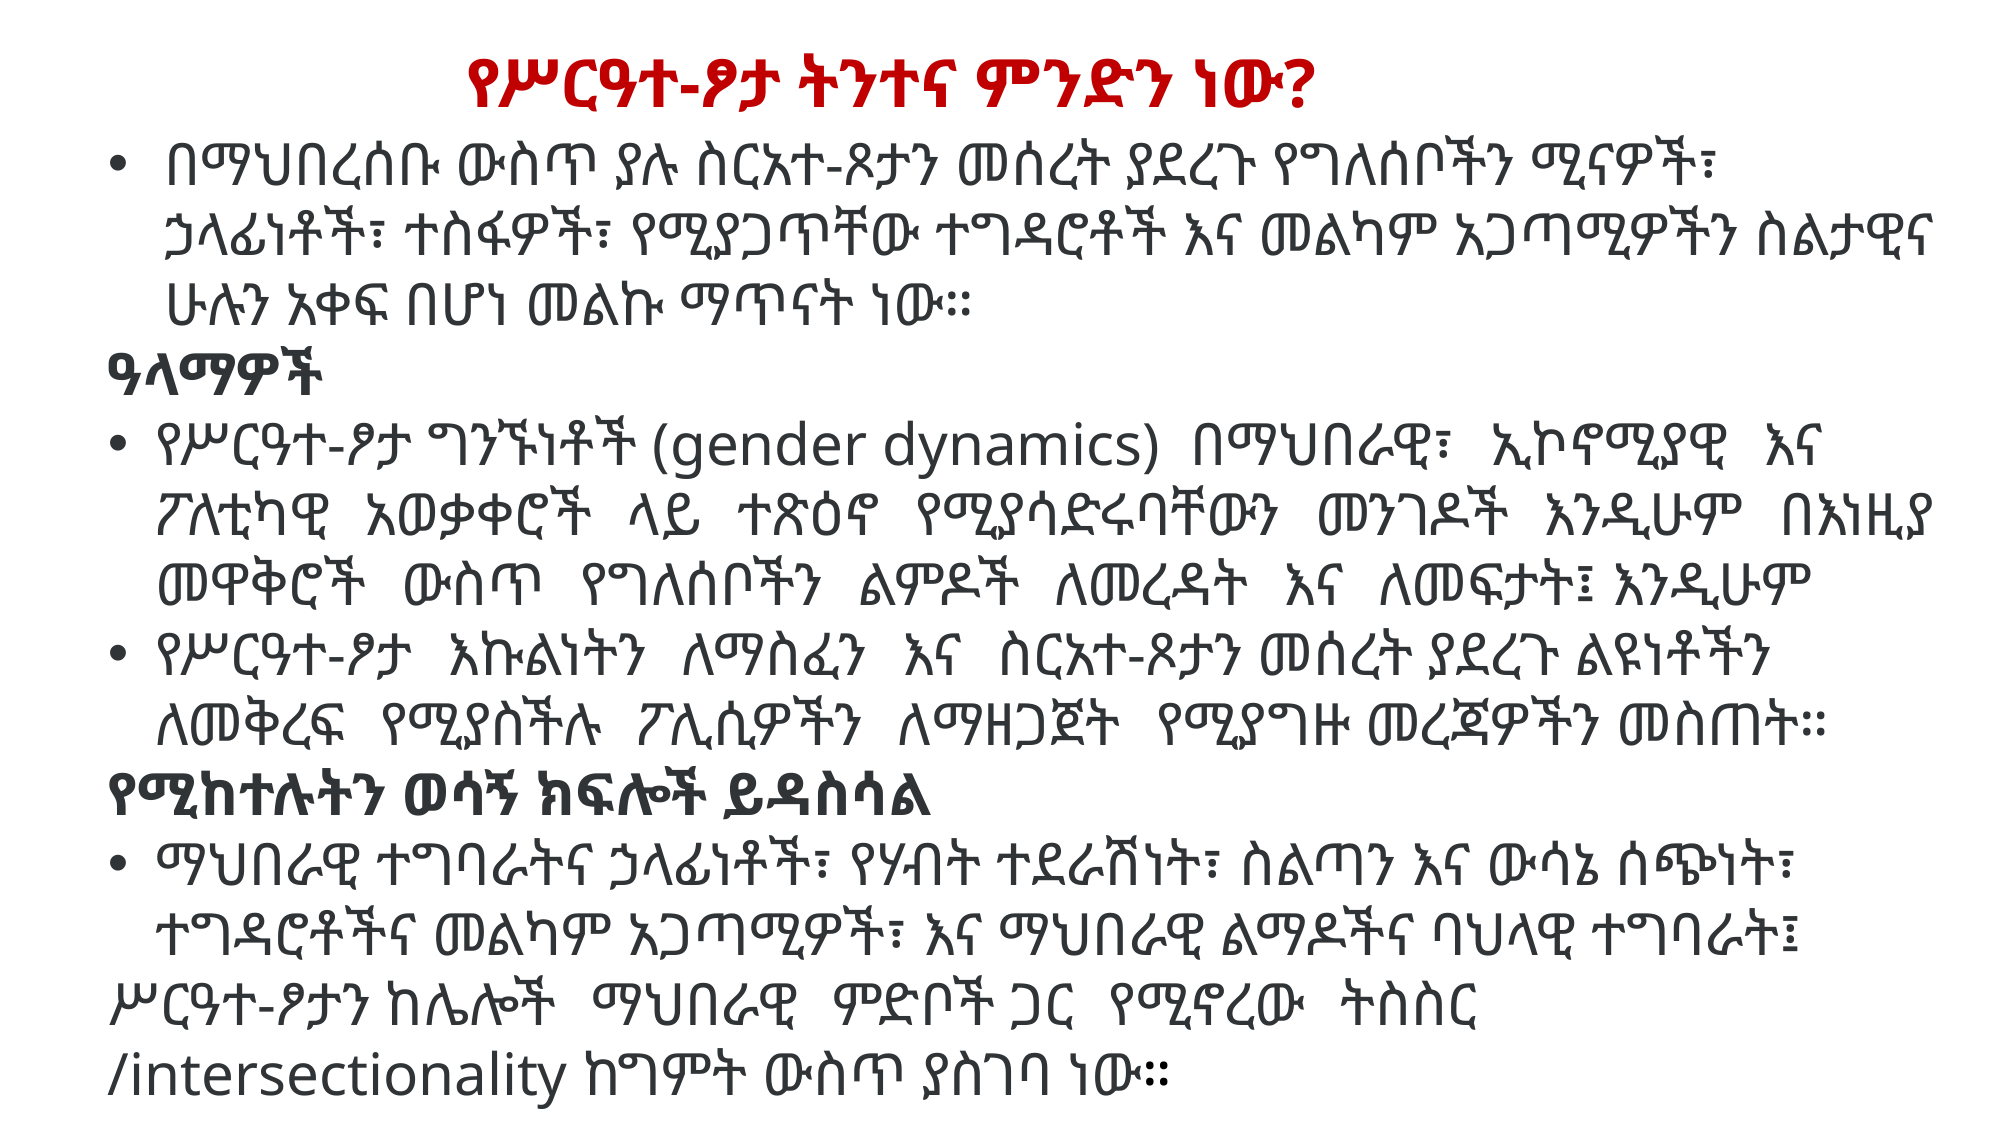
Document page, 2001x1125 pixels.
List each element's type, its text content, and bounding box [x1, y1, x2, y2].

text_box በማህበረሰቡ ውስጥ ያሉ ስርአተ-ጾታን መሰረት ያደረጉ የግለሰቦችን ሚናዎች፣ ኃላፊነቶች፣ ተስፋዎች፣ የሚያጋጥቸው ተግዳሮቶች እና መልካም አጋጣሚዎችን ስልታዊና ሁሉን አቀፍ በሆነ መልኩ ማጥናት ነው። ዓላማዎች የሥርዓተ-ፆታ ግንኙነቶች (gender dynamics) በማህበራዊ፣ ኢኮኖሚያዊ እና ፖለቲካዊ አወቃቀሮች ላይ ተጽዕኖ የሚያሳድሩባቸውን መንገዶች እንዲሁም በእነዚያ መዋቅሮች ውስጥ የግለሰቦችን ልምዶች ለመረዳት እና ለመፍታት፤ እንዲሁም የሥርዓተ-ፆታ እኩልነትን ለማስፈን እና ስርአተ-ጾታን መሰረት ያደረጉ ልዩነቶችን ለመቅረፍ የሚያስችሉ ፖሊሲዎችን ለማዘጋጀት የሚያግዙ መረጃዎችን መስጠት። የሚከተሉትን ወሳኝ ክፍሎች ይዳስሳል ማህበራዊ ተግባራትና ኃላፊነቶች፣ የሃብት ተደራሽነት፣ ስልጣን እና ውሳኔ ሰጭነት፣ ተግዳሮቶችና መልካም አጋጣሚዎች፣ እና ማህበራዊ ልማዶችና ባህላዊ ተግባራት፤ ሥርዓተ-ፆታን ከሌሎች ማህበራዊ ምድቦች ጋር የሚኖረው ትስስር /intersectionality ከግምት ውስጥ ያስገባ ነው። [93, 119, 1955, 1115]
text_box የሥርዓተ-ፆታ ትንተና ምንድን ነው? [166, 33, 1618, 119]
